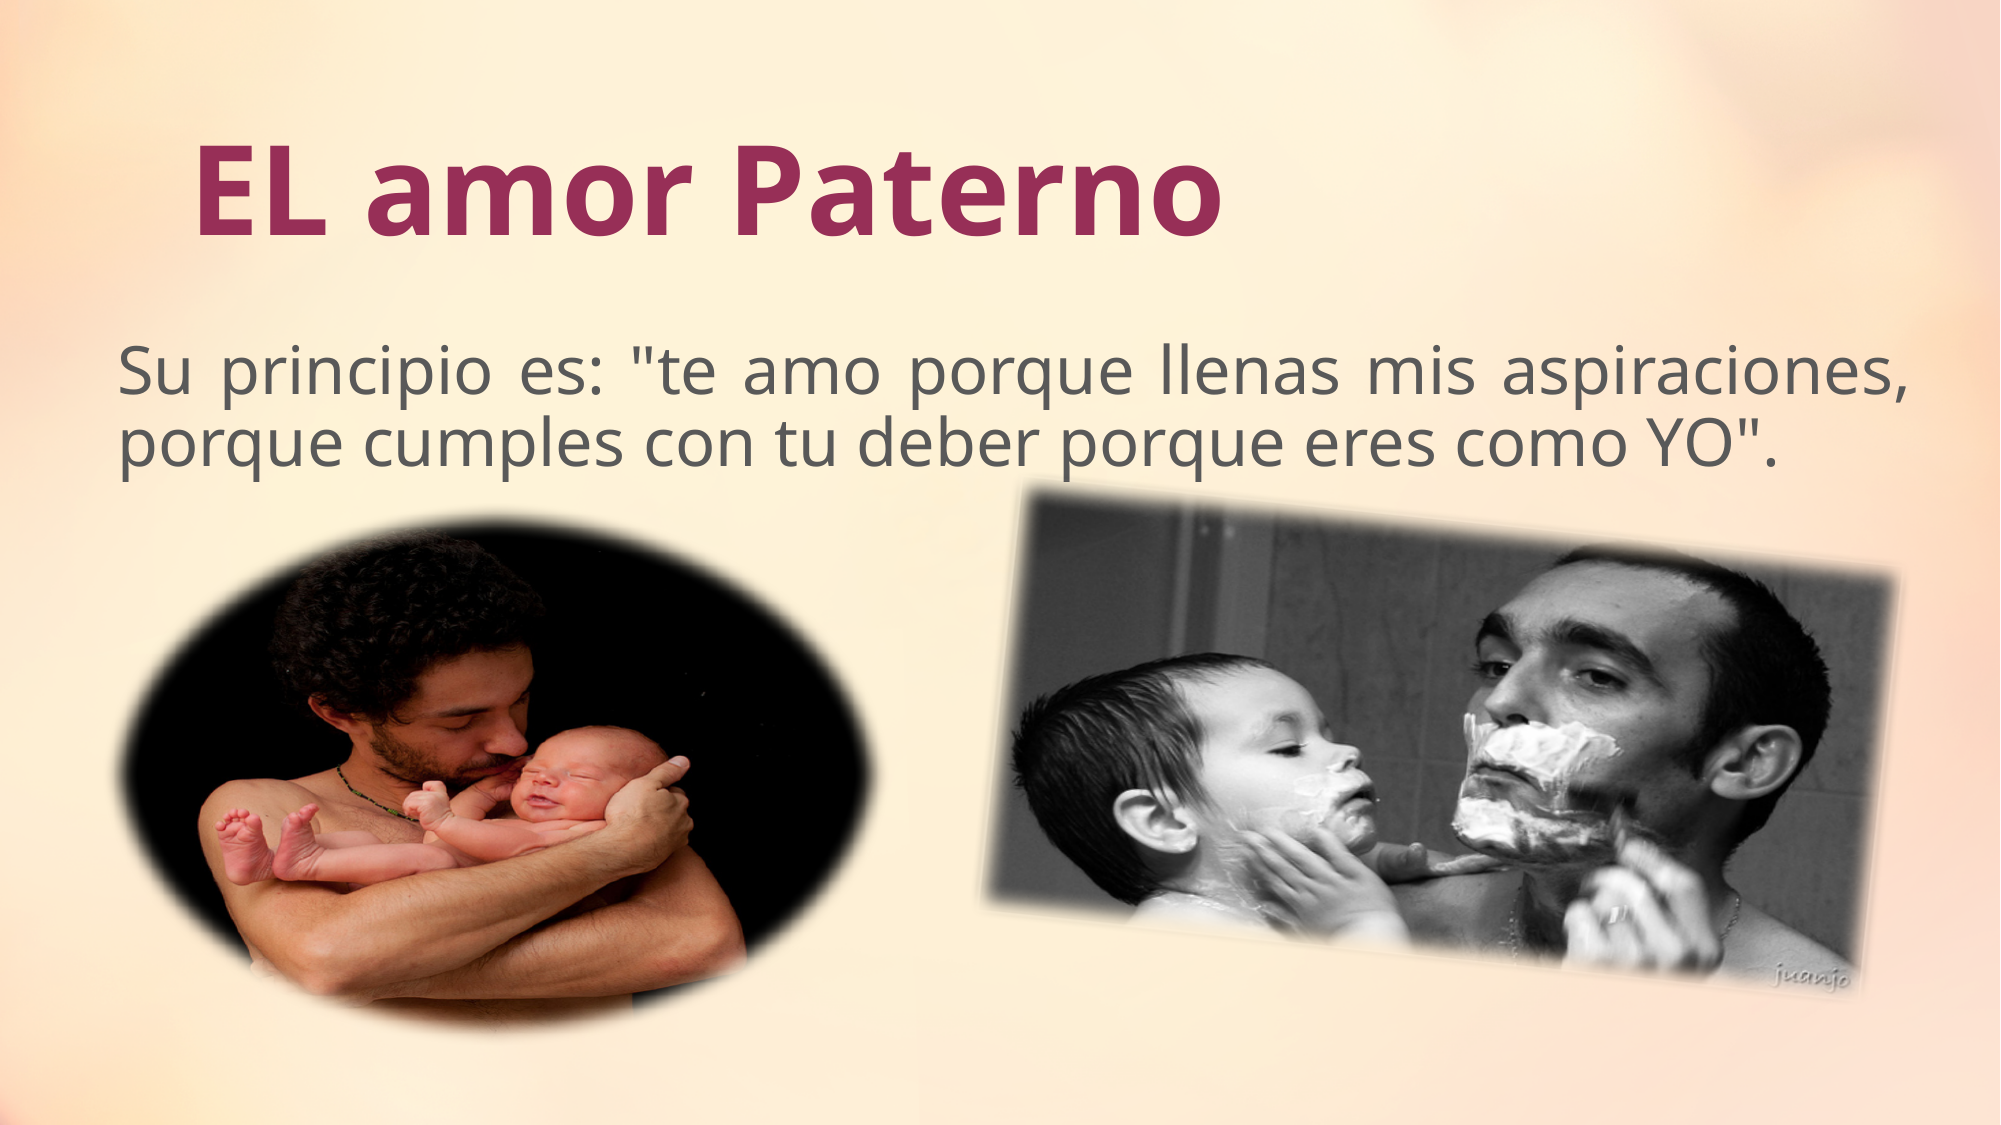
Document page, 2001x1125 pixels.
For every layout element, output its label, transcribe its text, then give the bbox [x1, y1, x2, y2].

title EL amor Paterno [174, 75, 1825, 271]
list Su principio es: "te amo porque llenas mis aspiraciones, porque cumples con tu deber porque eres como YO". [102, 329, 1929, 1005]
picture [0, 0, 2001, 1125]
